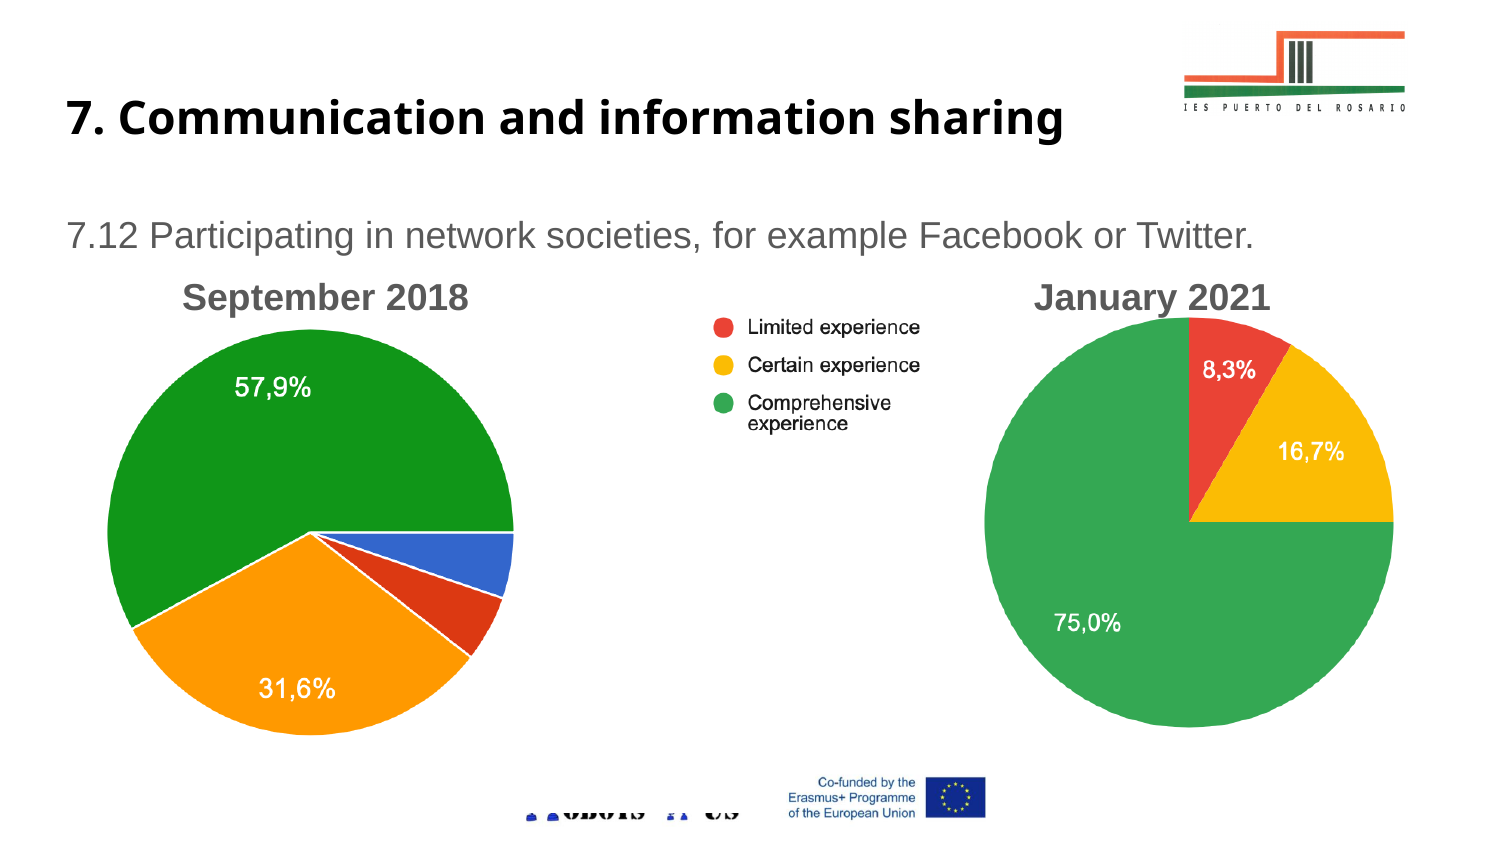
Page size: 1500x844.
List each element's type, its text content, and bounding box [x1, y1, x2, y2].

title 7. Communication and information sharing [51, 72, 1449, 167]
picture [1182, 21, 1408, 72]
picture [50, 294, 1416, 837]
list 7.12 Participating in network societies, for example Facebook or Twitter. [51, 189, 1449, 750]
text_box September 2018 January 2021 [167, 251, 1433, 333]
